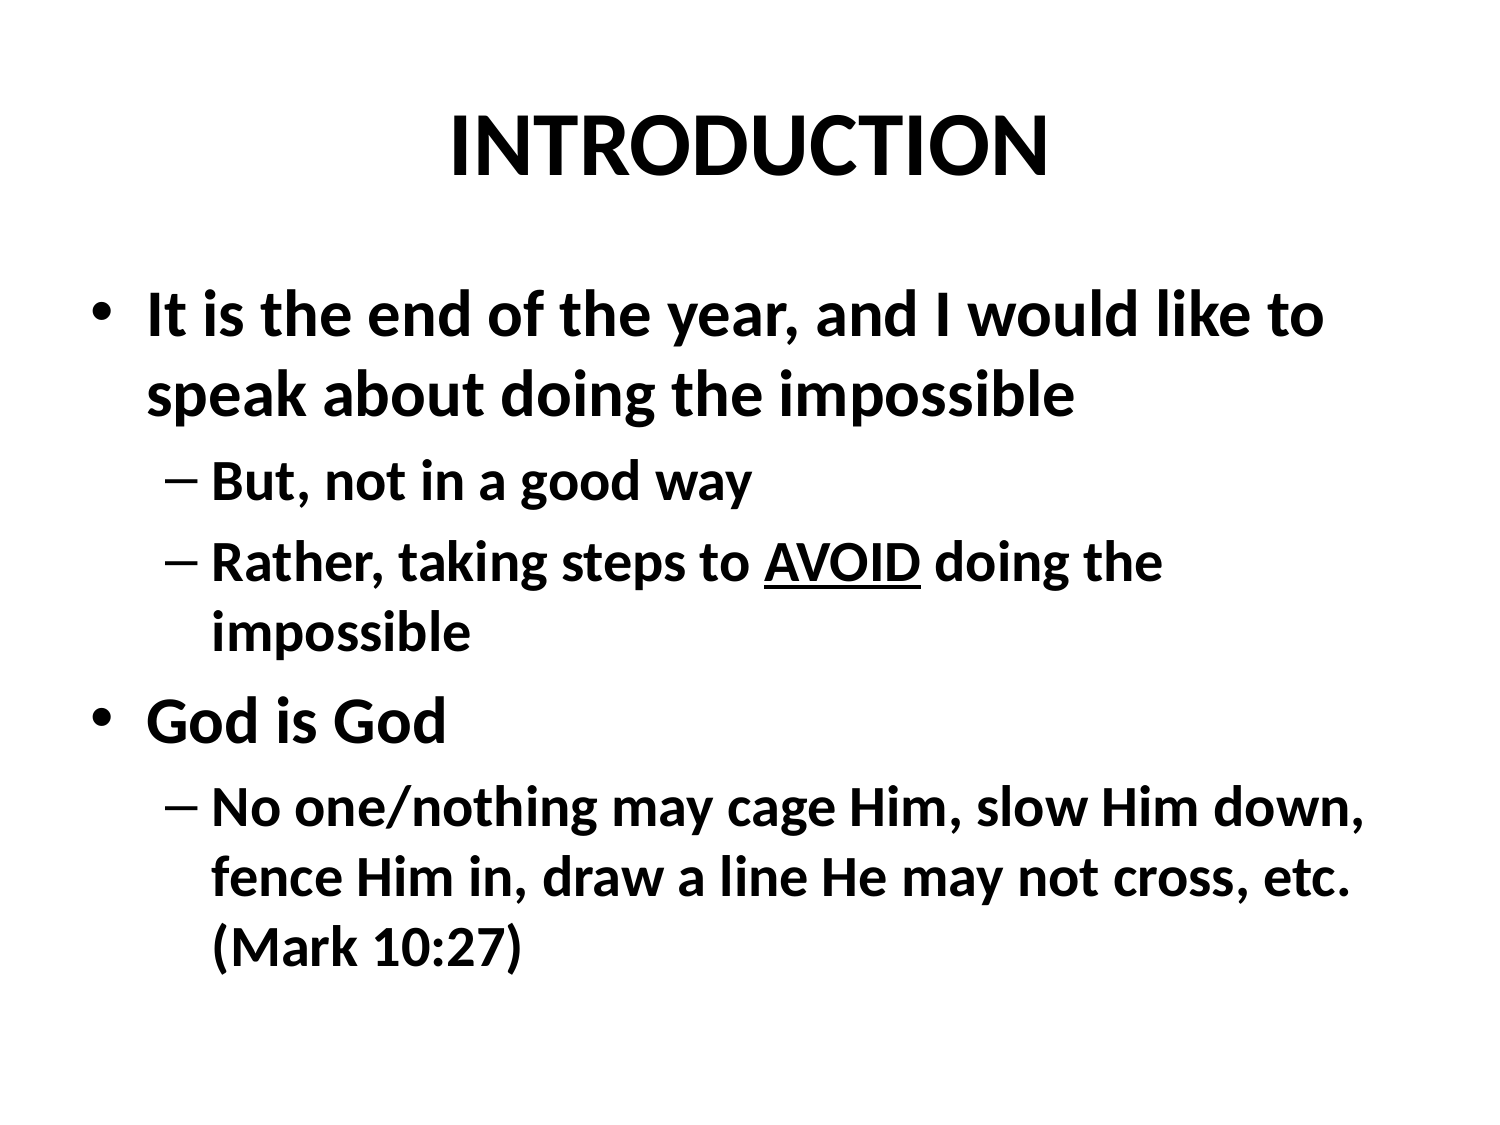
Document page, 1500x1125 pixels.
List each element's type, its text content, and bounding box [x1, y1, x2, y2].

list It is the end of the year, and I would like to speak about doing the impossible But, not in a good way Rather, taking steps to AVOID doing the impossible God is God No one/nothing may cage Him, slow Him down, fence Him in, draw a line He may not cross, etc. (Mark 10:27) [75, 262, 1425, 1125]
title INTRODUCTION [75, 45, 1425, 233]
